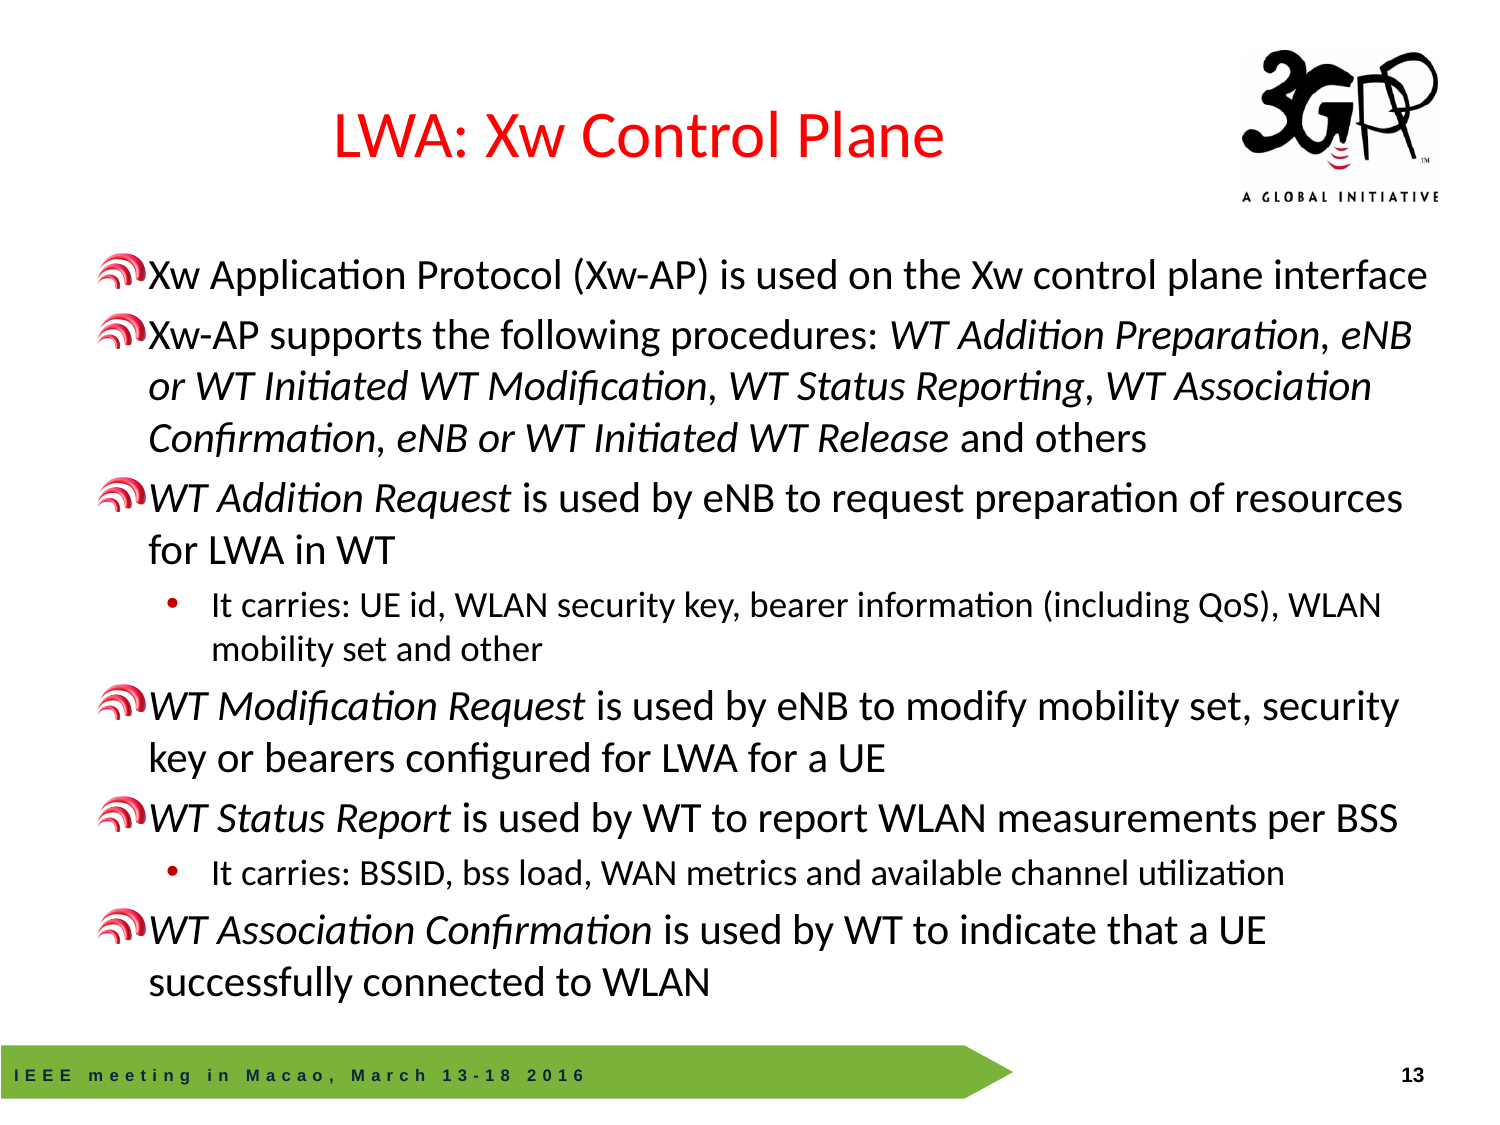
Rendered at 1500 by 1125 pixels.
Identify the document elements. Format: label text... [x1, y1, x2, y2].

picture [1242, 50, 1438, 202]
picture [94, 475, 136, 516]
picture [94, 794, 136, 836]
picture [94, 311, 136, 353]
list Xw Application Protocol (Xw-AP) is used on the Xw control plane interface Xw-AP supports the following procedures: WT Addition Preparation, eNB or WT Initiated WT Modification, WT Status Reporting, WT Association Confirmation, eNB or WT Initiated WT Release and others WT Addition Request is used by eNB to request preparation of resources for LWA in WT It carries: UE id, WLAN security key, bearer information (including QoS), WLAN mobility set and other WT Modification Request is used by eNB to modify mobility set, security key or bearers configured for LWA for a UE WT Status Report is used by WT to report WLAN measurements per BSS It carries: BSSID, bss load, WAN metrics and available channel utilization WT Association Confirmation is used by WT to indicate that a UE successfully connected to WLAN [79, 238, 1456, 1031]
picture [94, 251, 136, 293]
picture [94, 682, 136, 724]
picture [94, 906, 136, 948]
title LWA: Xw Control Plane [80, 37, 1201, 225]
